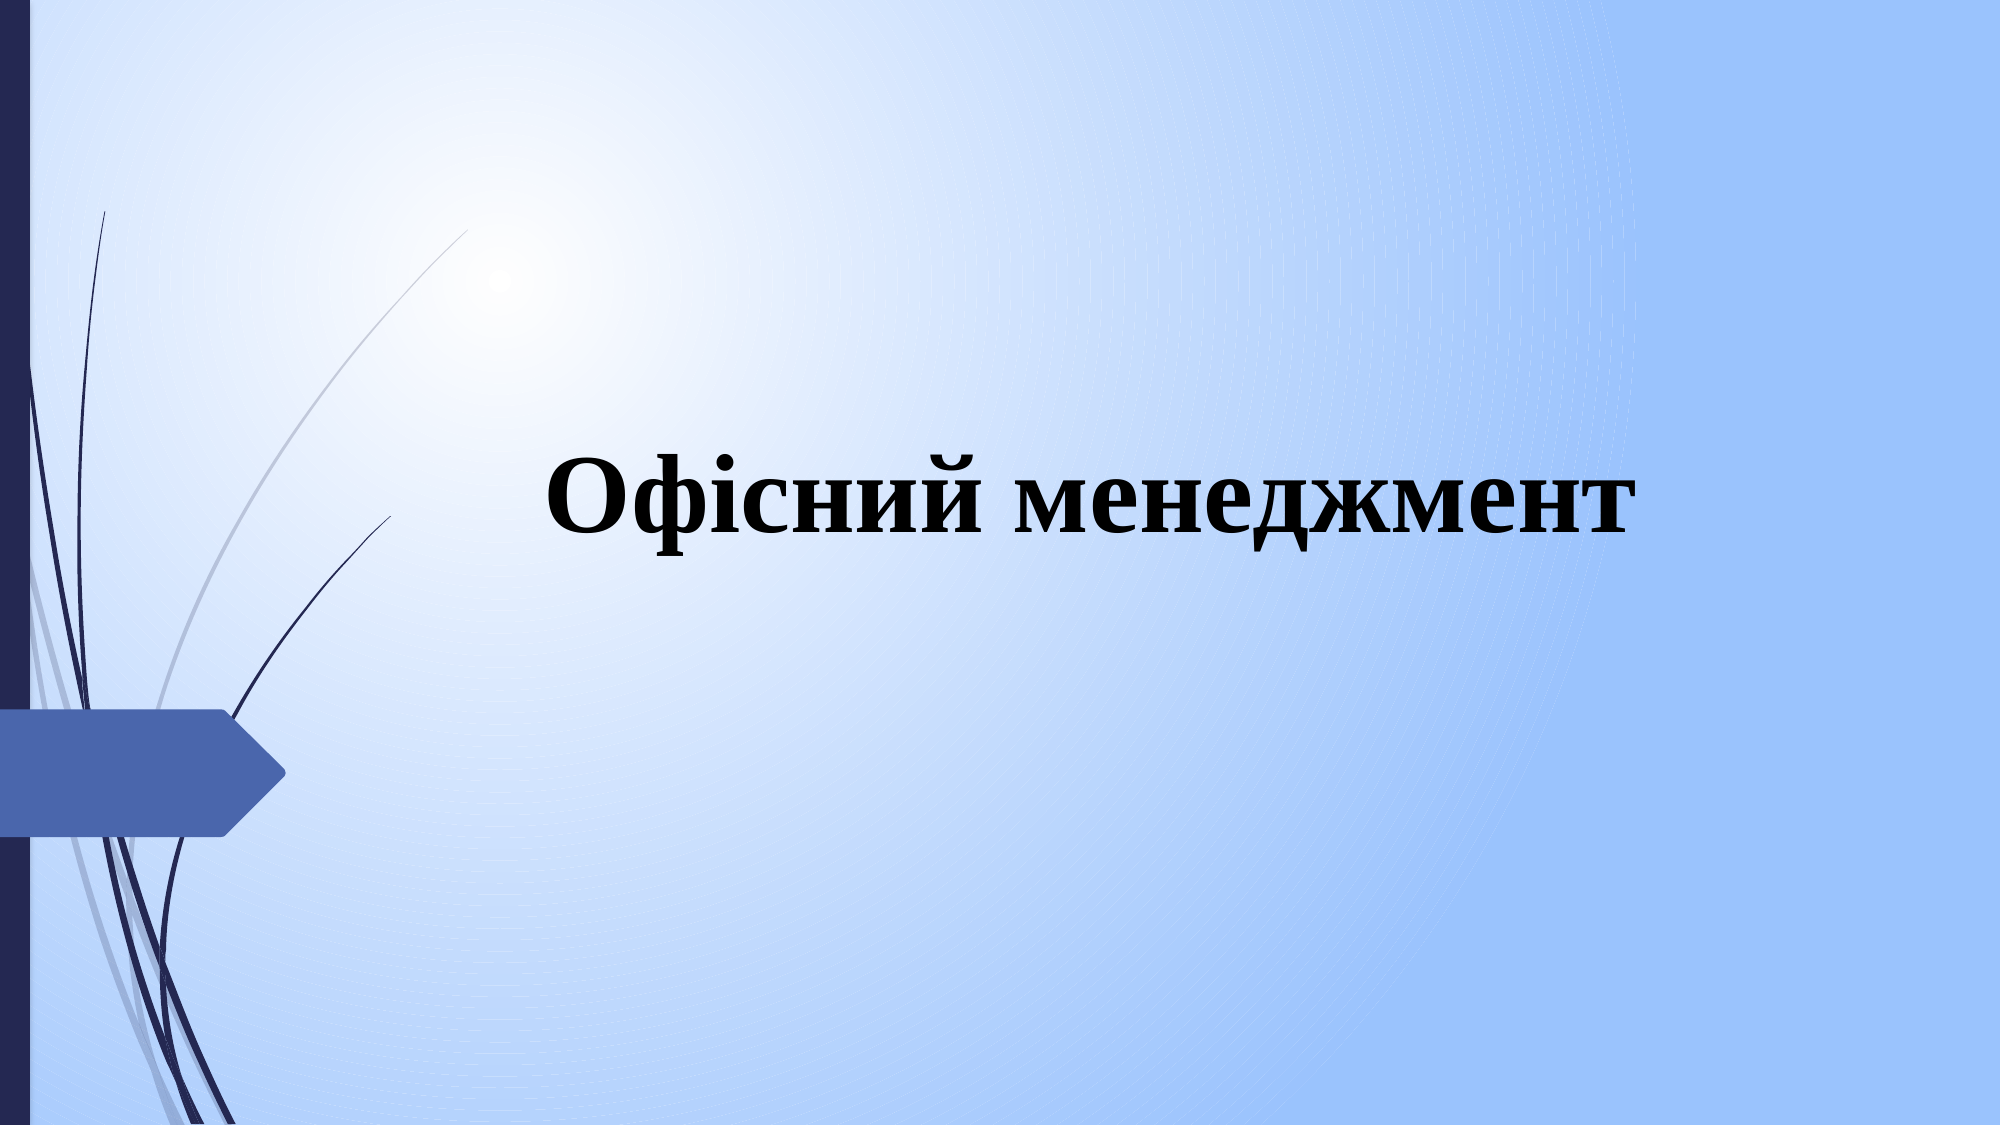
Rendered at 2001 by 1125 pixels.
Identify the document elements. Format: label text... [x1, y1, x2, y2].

title Офісний менеджмент [359, 191, 1823, 563]
